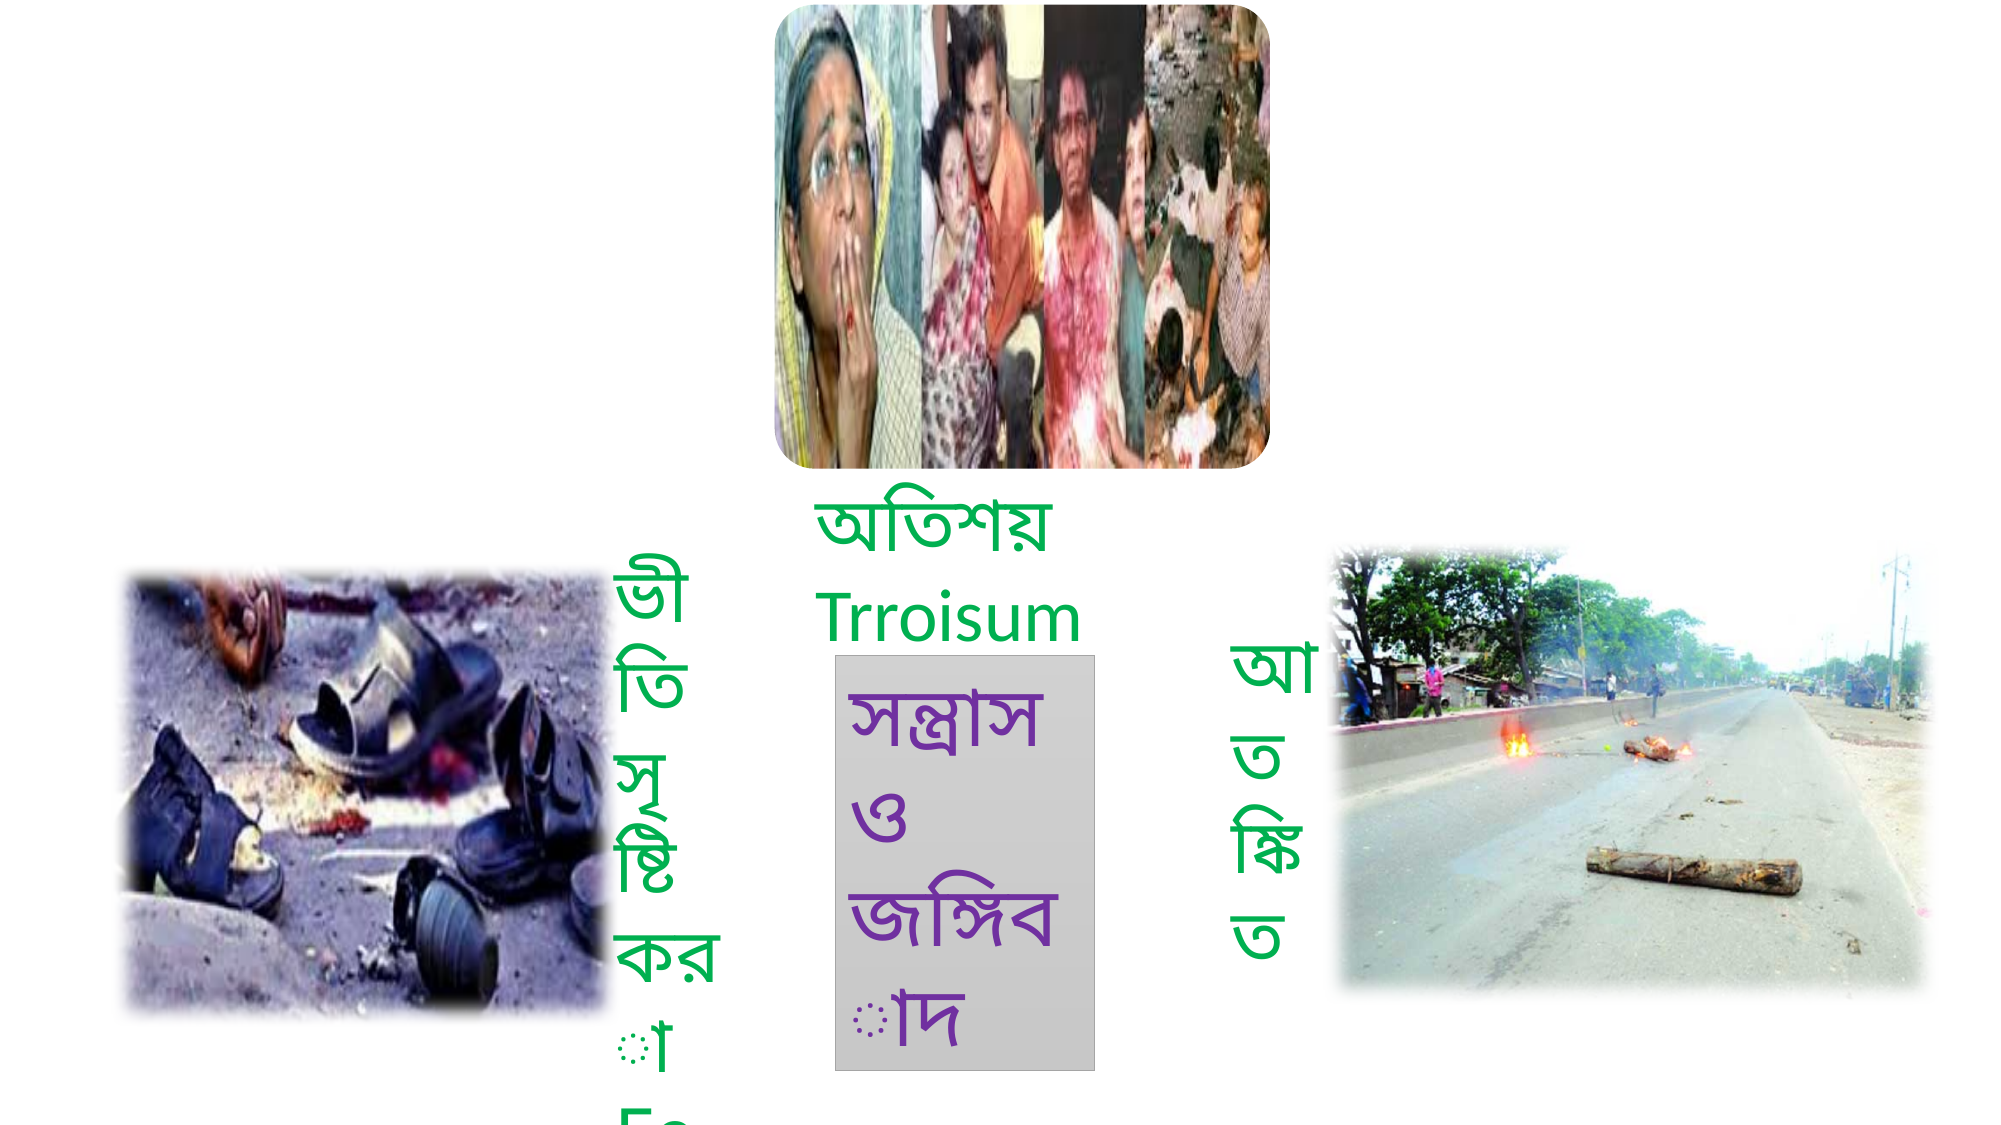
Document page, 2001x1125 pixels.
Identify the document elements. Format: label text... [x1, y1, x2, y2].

picture [111, 562, 620, 1027]
picture [1323, 540, 1939, 1005]
text_box সন্ত্রাস ও জঙ্গিবাদ [835, 664, 1095, 1071]
text_box অতিশয় Trroisum [800, 468, 1324, 664]
text_box আতঙ্কিত [1216, 664, 1323, 987]
text_box ভীতি সৃষ্টি করা Fear [599, 540, 739, 1125]
picture [774, 4, 1271, 469]
